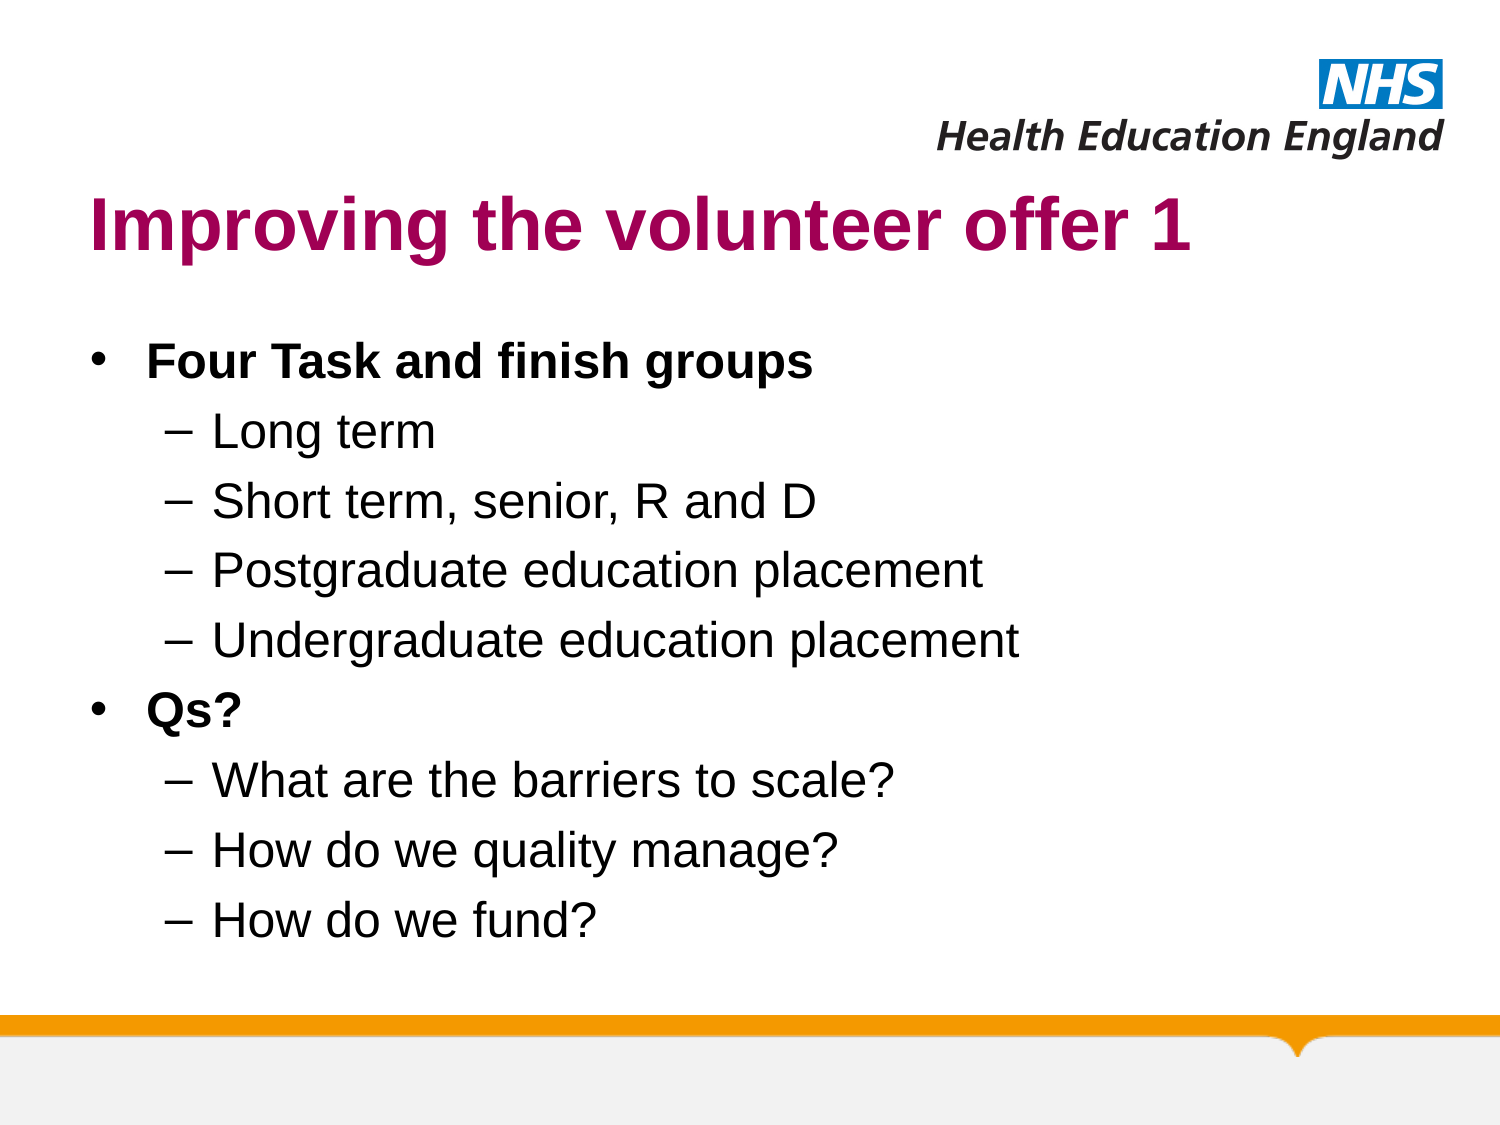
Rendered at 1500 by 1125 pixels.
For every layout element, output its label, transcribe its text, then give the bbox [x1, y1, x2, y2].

title Improving the volunteer offer 1 [75, 168, 1350, 280]
list Four Task and finish groups Long term Short term, senior, R and D Postgraduate education placement Undergraduate education placement Qs? What are the barriers to scale? How do we quality manage? How do we fund? [75, 320, 1361, 931]
picture [936, 59, 1445, 160]
